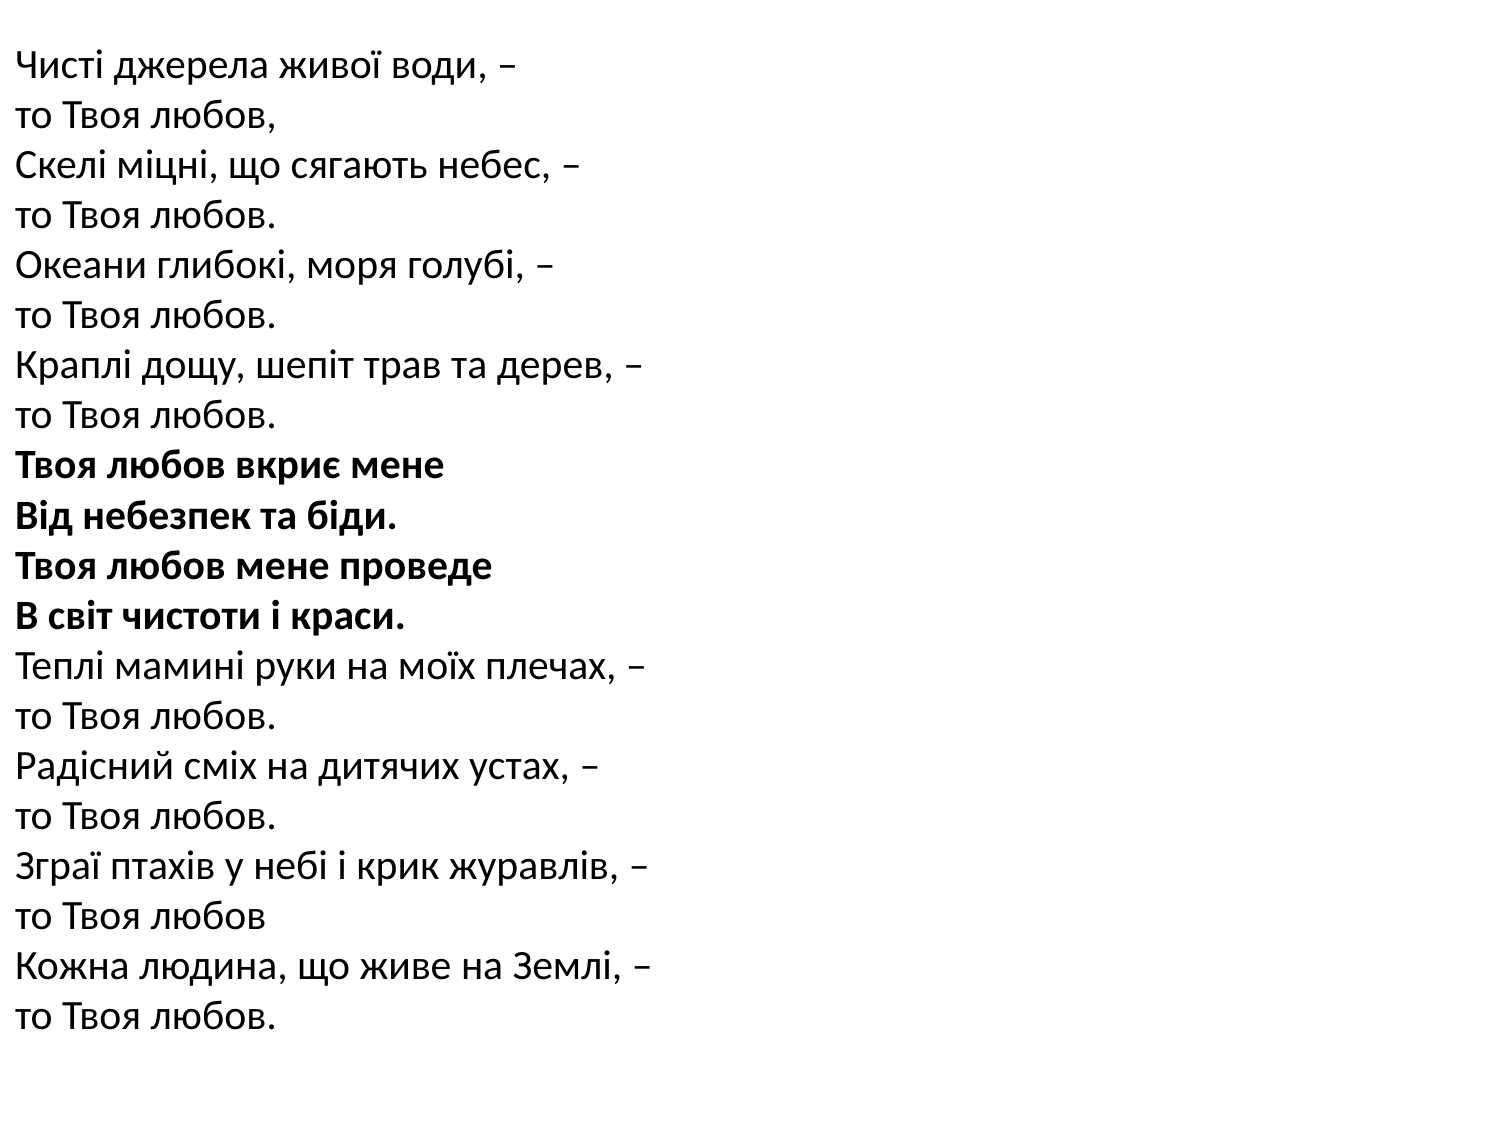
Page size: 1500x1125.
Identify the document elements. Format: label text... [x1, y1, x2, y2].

title Чисті джерела живої води, – то Твоя любов, Скелі міцні, що сягають небес, – то Твоя любов. Океани глибокі, моря голубі, – то Твоя любов. Краплі дощу, шепіт трав та дерев, – то Твоя любов. Твоя любов вкриє мене Від небезпек та біди. Твоя любов мене проведе В світ чистоти i краси. Теплі мамині руки на моїх плечах, – то Твоя любов. Радісний сміх на дитячих устах, – то Твоя любов. Зграї птахів у небі і крик журавлів, – то Твоя любов Кожна людина, що живе на Землі, – то Твоя любов. [0, 0, 750, 1125]
